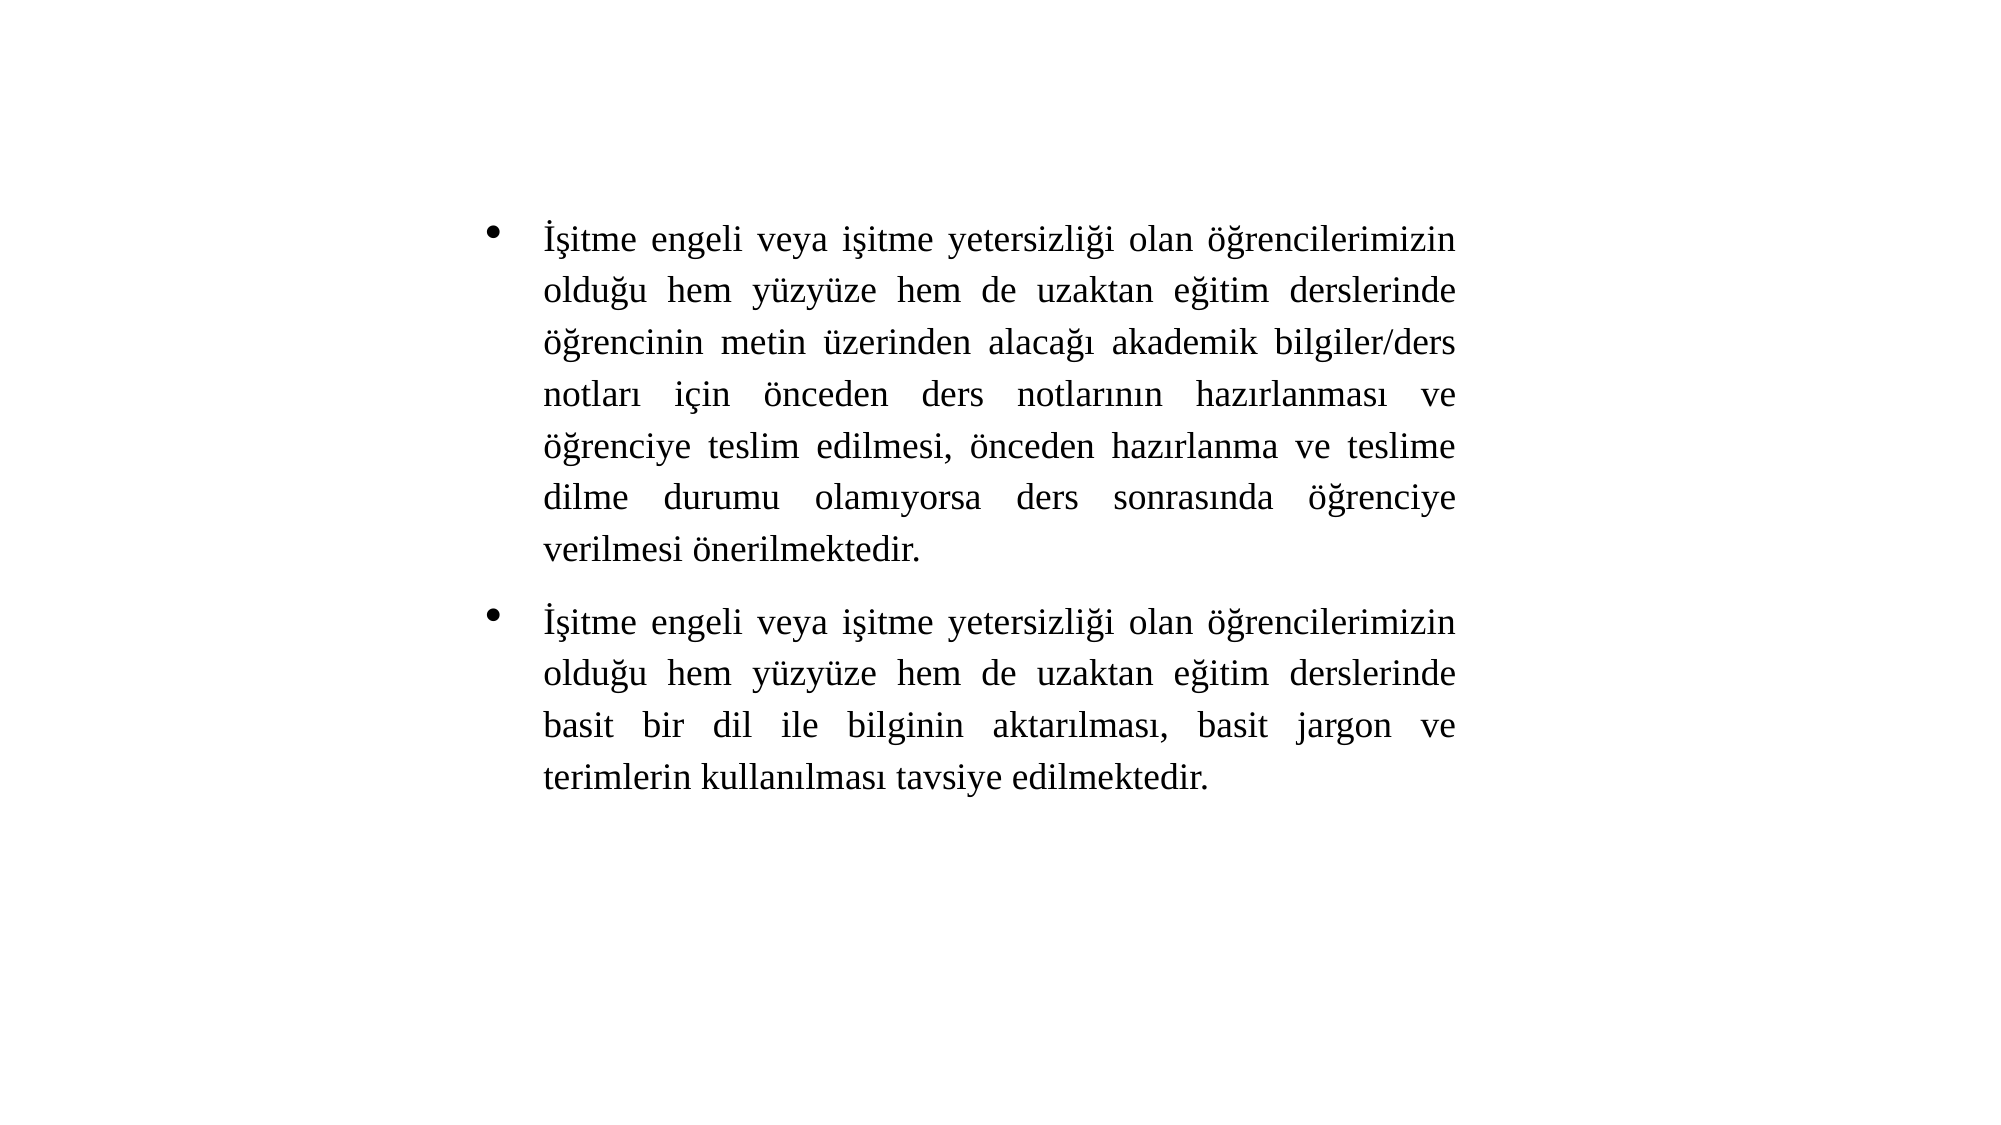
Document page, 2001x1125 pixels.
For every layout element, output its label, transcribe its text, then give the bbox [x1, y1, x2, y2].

text_box İşitme engeli veya işitme yetersizliği olan öğrencilerimizin olduğu hem yüzyüze hem de uzaktan eğitim derslerinde öğrencinin metin üzerinden alacağı akademik bilgiler/ders notları için önceden ders notlarının hazırlanması ve öğrenciye teslim edilmesi, önceden hazırlanma ve teslime dilme durumu olamıyorsa ders sonrasında öğrenciye verilmesi önerilmektedir. İşitme engeli veya işitme yetersizliği olan öğrencilerimizin olduğu hem yüzyüze hem de uzaktan eğitim derslerinde basit bir dil ile bilginin aktarılması, basit jargon ve terimlerin kullanılması tavsiye edilmektedir. [472, 127, 1473, 944]
